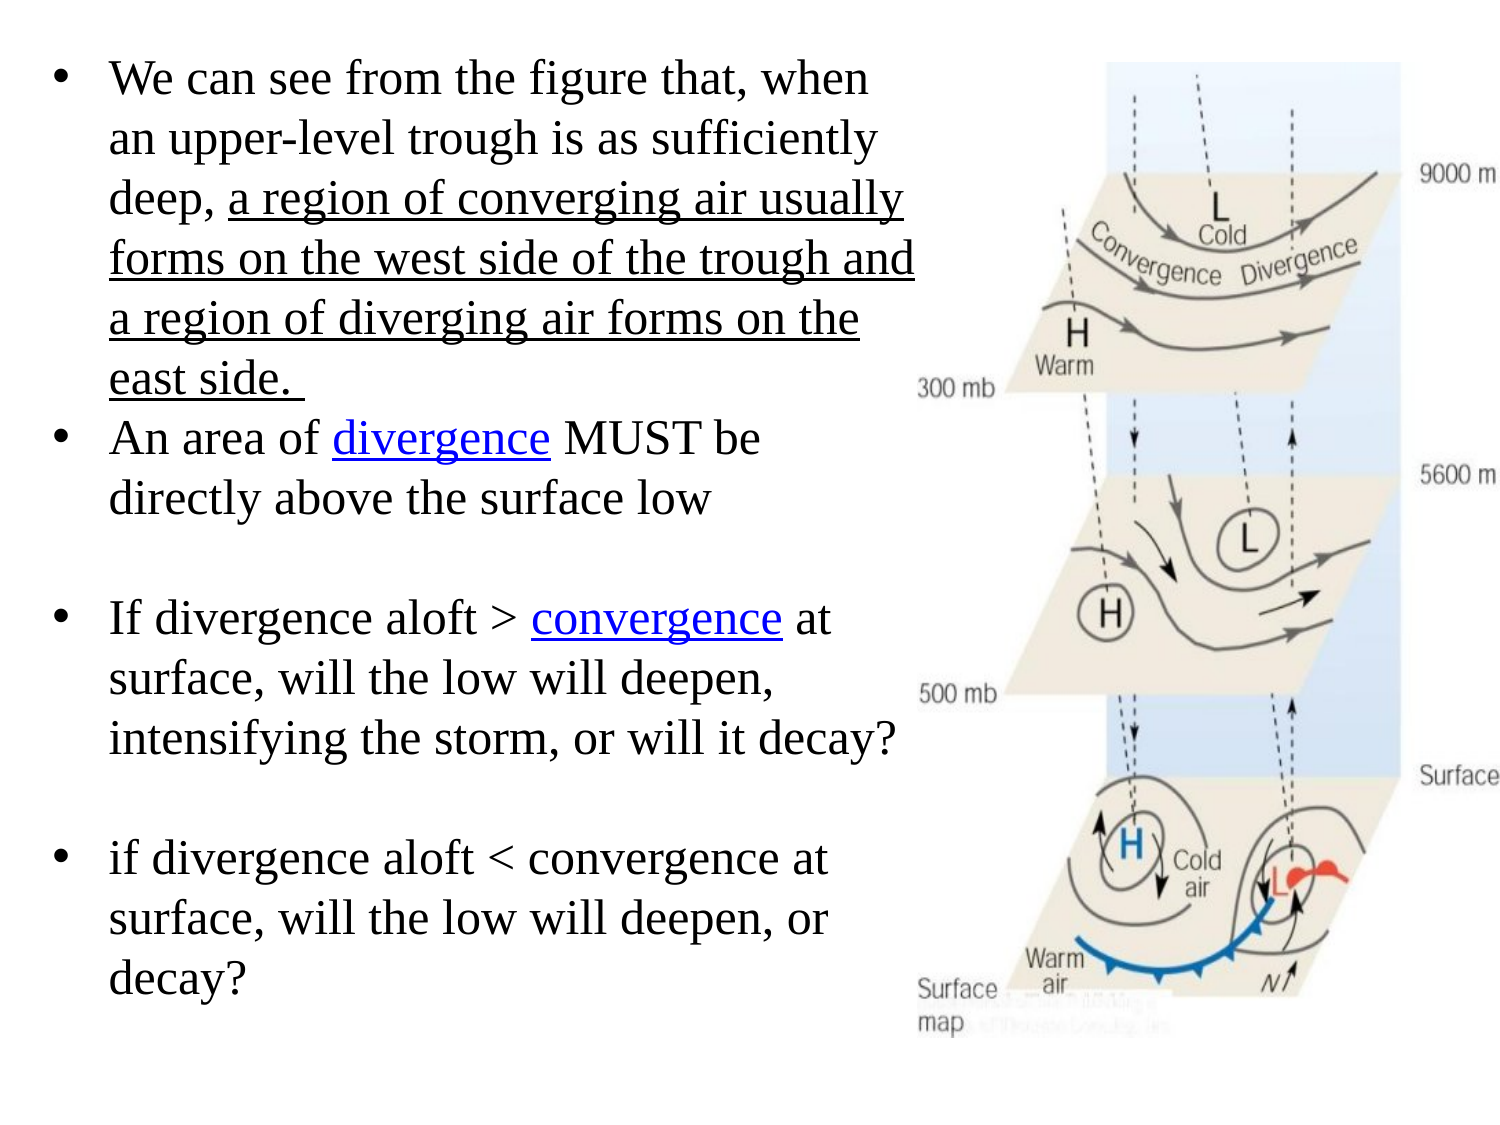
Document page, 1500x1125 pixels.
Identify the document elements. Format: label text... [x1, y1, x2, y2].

picture [917, 62, 1500, 1038]
text_box We can see from the figure that, when an upper-level trough is as sufficiently deep, a region of converging air usually forms on the west side of the trough and a region of diverging air forms on the east side. An area of divergence MUST be directly above the surface low If divergence aloft > convergence at surface, will the low will deepen, intensifying the storm, or will it decay? if divergence aloft < convergence at surface, will the low will deepen, or decay? [37, 37, 938, 1013]
